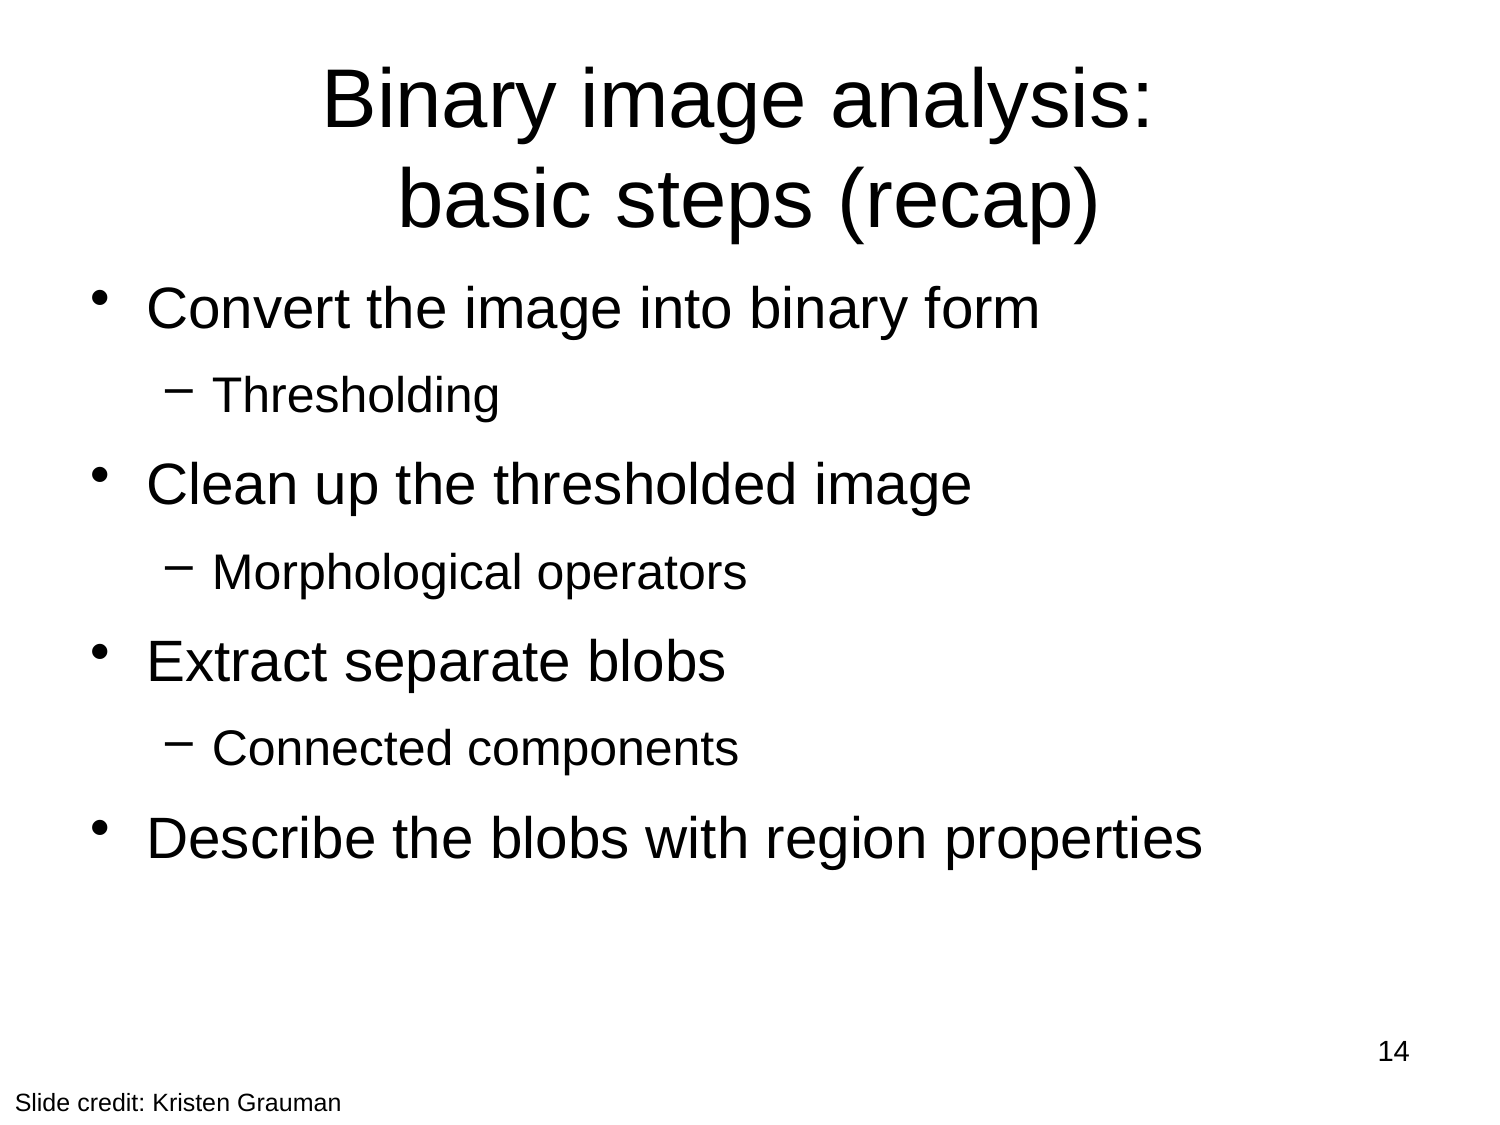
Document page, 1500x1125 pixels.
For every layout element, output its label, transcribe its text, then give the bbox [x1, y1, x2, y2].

slide_number 14 [1074, 1024, 1426, 1103]
list Convert the image into binary form Thresholding Clean up the thresholded image Morphological operators Extract separate blobs Connected components Describe the blobs with region properties [74, 262, 1426, 1006]
title Binary image analysis: basic steps (recap) [74, 49, 1426, 238]
text_box Slide credit: Kristen Grauman [0, 1079, 688, 1125]
